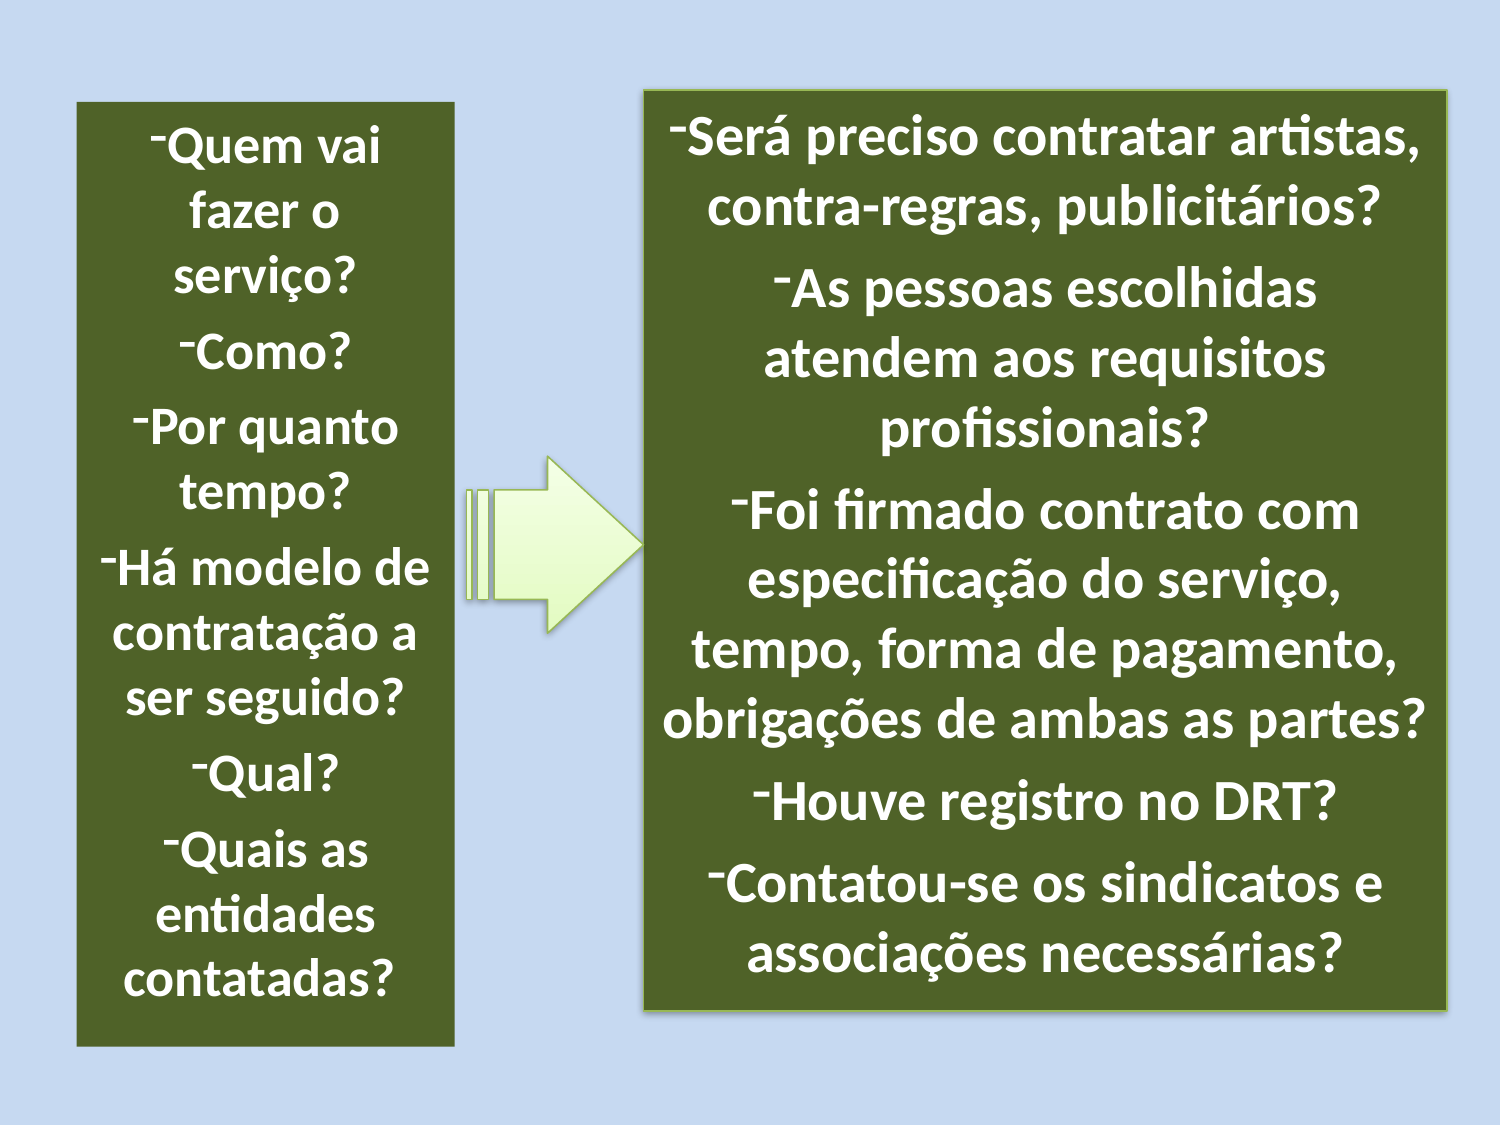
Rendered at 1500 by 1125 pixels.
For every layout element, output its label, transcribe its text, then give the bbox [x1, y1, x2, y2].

text_box [493, 455, 645, 635]
text_box Será preciso contratar artistas, contra-regras, publicitários? As pessoas escolhidas atendem aos requisitos profissionais? Foi firmado contrato com especificação do serviço, tempo, forma de pagamento, obrigações de ambas as partes? Houve registro no DRT? Contatou-se os sindicatos e associações necessárias? [643, 89, 1448, 1012]
text_box [477, 489, 489, 600]
text_box Quem vai fazer o serviço? Como? Por quanto tempo? Há modelo de contratação a ser seguido? Qual? Quais as entidades contatadas? [75, 100, 457, 1049]
text_box [466, 489, 473, 600]
